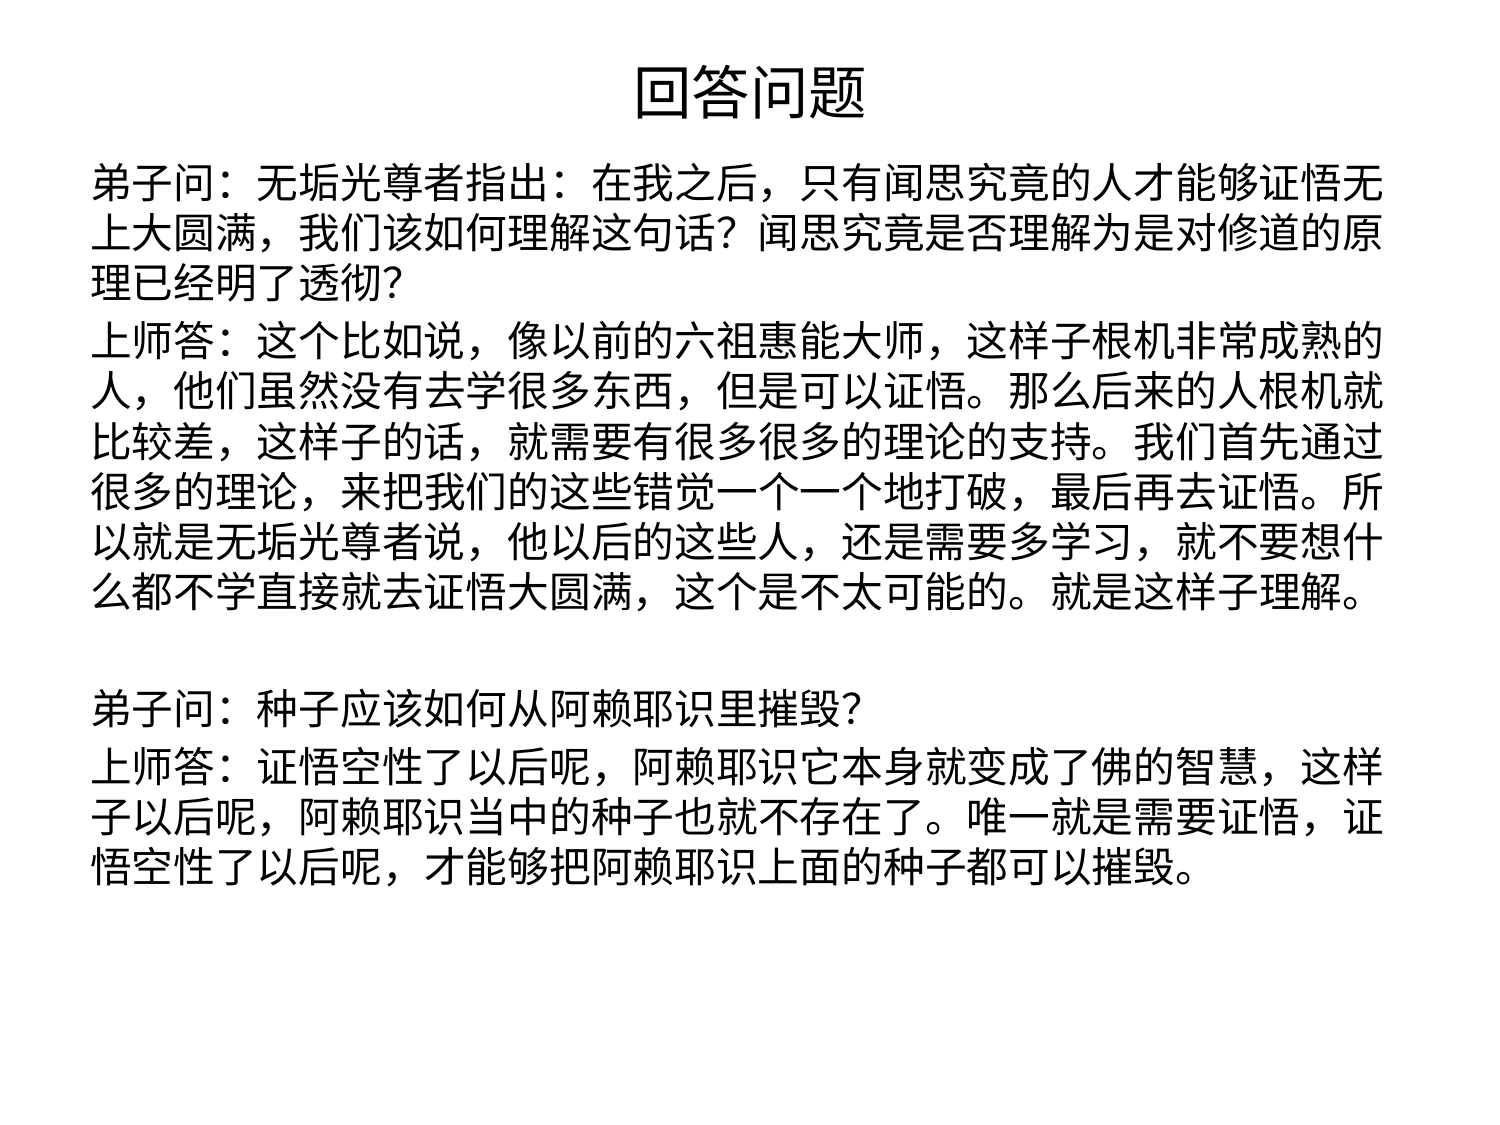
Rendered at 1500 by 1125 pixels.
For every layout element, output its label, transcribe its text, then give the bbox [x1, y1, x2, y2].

title 回答问题 [75, 45, 1425, 138]
list 弟子问：无垢光尊者指出：在我之后，只有闻思究竟的人才能够证悟无上大圆满，我们该如何理解这句话？闻思究竟是否理解为是对修道的原理已经明了透彻？ 上师答：这个比如说，像以前的六祖惠能大师，这样子根机非常成熟的人，他们虽然没有去学很多东西，但是可以证悟。那么后来的人根机就比较差，这样子的话，就需要有很多很多的理论的支持。我们首先通过很多的理论，来把我们的这些错觉一个一个地打破，最后再去证悟。所以就是无垢光尊者说，他以后的这些人，还是需要多学习，就不要想什么都不学直接就去证悟大圆满，这个是不太可能的。就是这样子理解。 弟子问：种子应该如何从阿赖耶识里摧毁？ 上师答：证悟空性了以后呢，阿赖耶识它本身就变成了佛的智慧，这样子以后呢，阿赖耶识当中的种子也就不存在了。唯一就是需要证悟，证悟空性了以后呢，才能够把阿赖耶识上面的种子都可以摧毁。 [75, 149, 1425, 1005]
